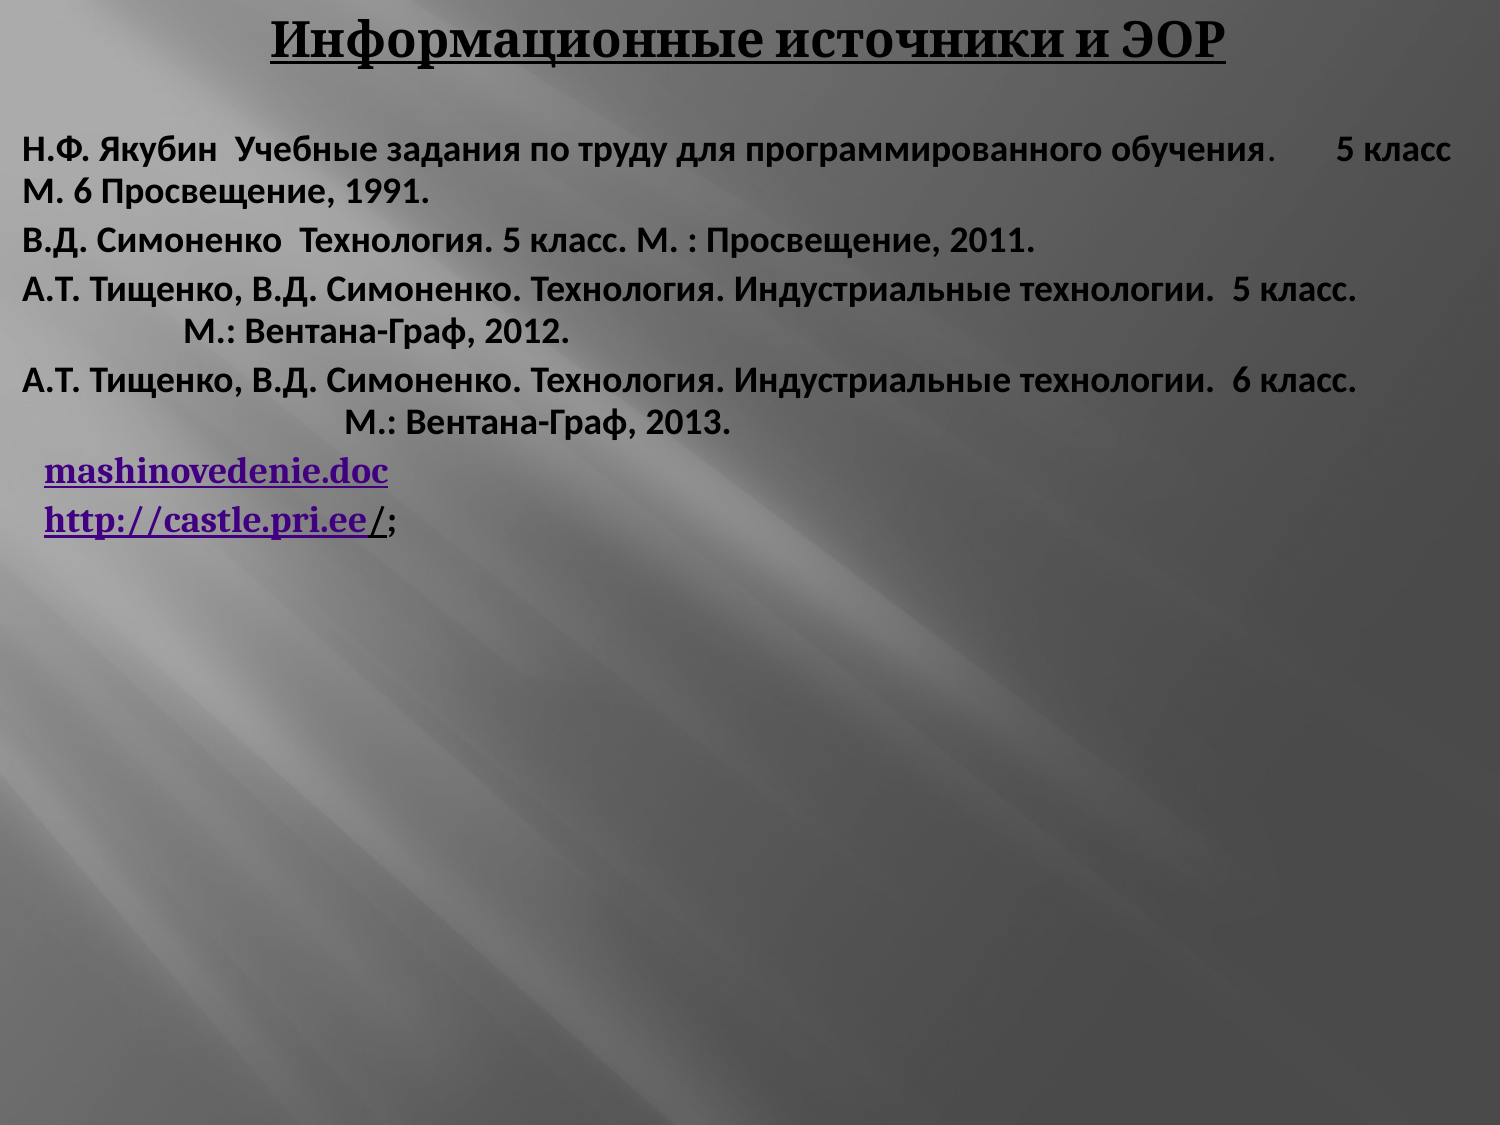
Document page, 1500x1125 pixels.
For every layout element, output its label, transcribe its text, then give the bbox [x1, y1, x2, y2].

list Информационные источники и ЭОР Н.Ф. Якубин Учебные задания по труду для программированного обучения. 5 класс М. 6 Просвещение, 1991. В.Д. Симоненко Технология. 5 класс. М. : Просвещение, 2011. А.Т. Тищенко, В.Д. Симоненко. Технология. Индустриальные технологии. 5 класс. М.: Вентана-Граф, 2012. А.Т. Тищенко, В.Д. Симоненко. Технология. Индустриальные технологии. 6 класс. М.: Вентана-Граф, 2013. mashinovedenie.doc http://castle.pri.ee/; [0, 0, 1500, 1125]
